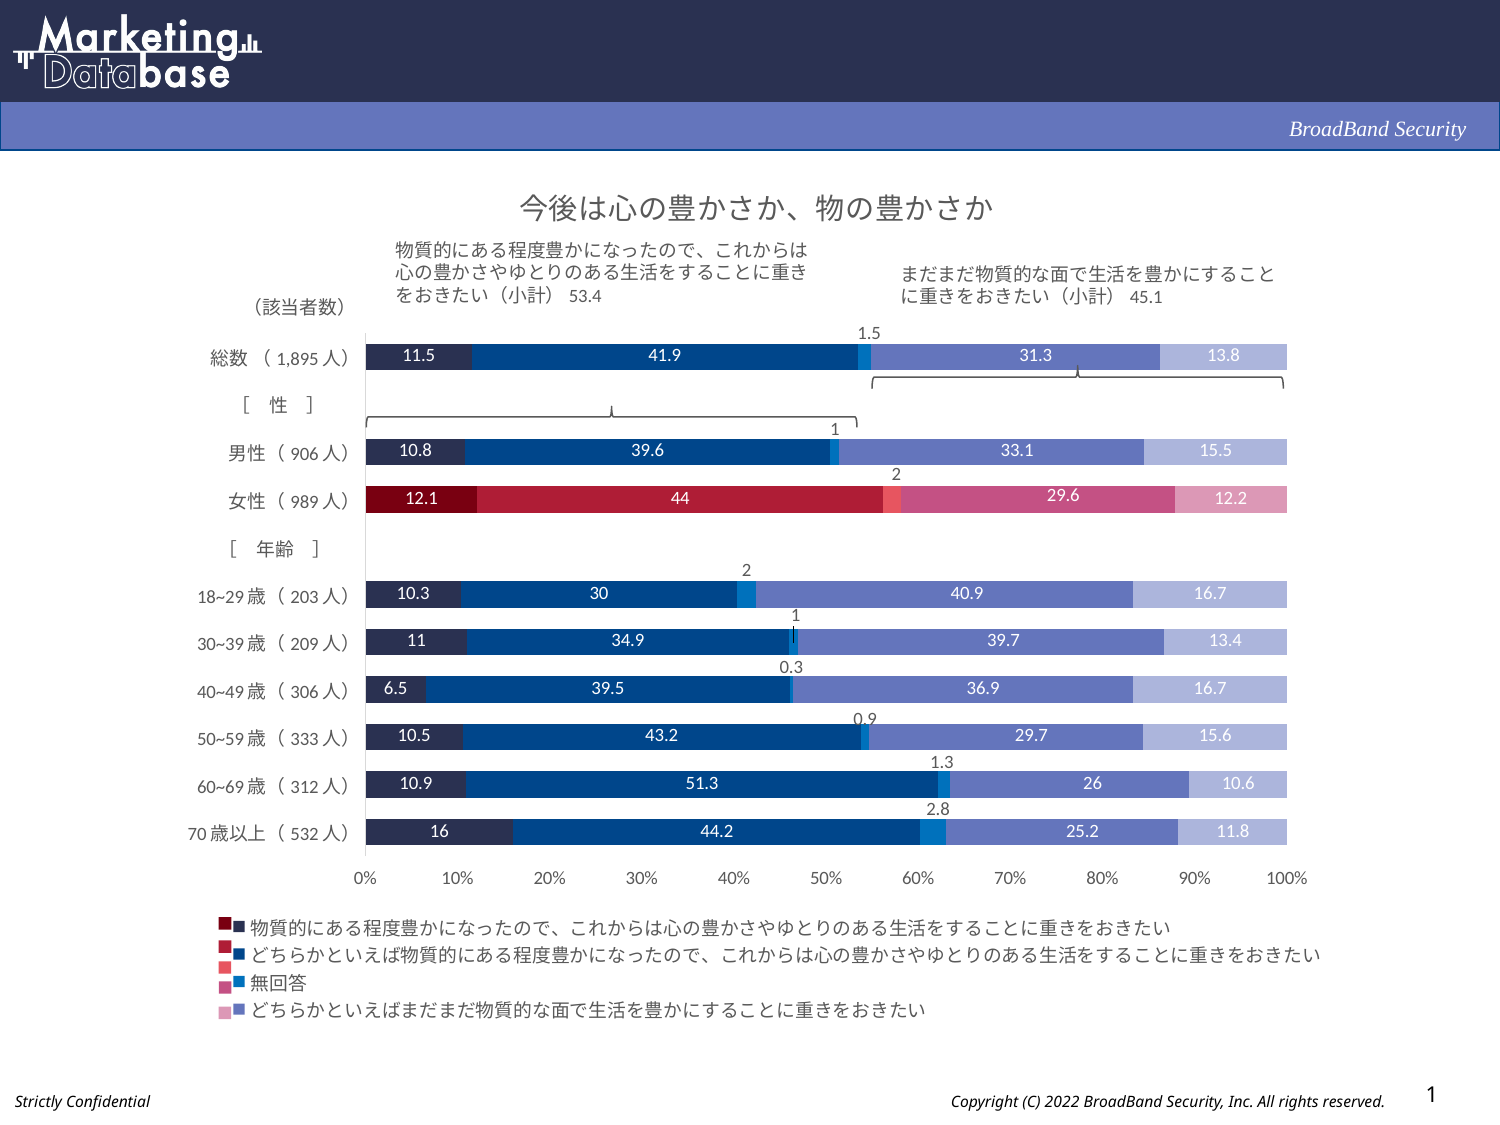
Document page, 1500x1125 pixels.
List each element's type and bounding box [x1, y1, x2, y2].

chart [139, 171, 1348, 1032]
picture [13, 14, 262, 89]
